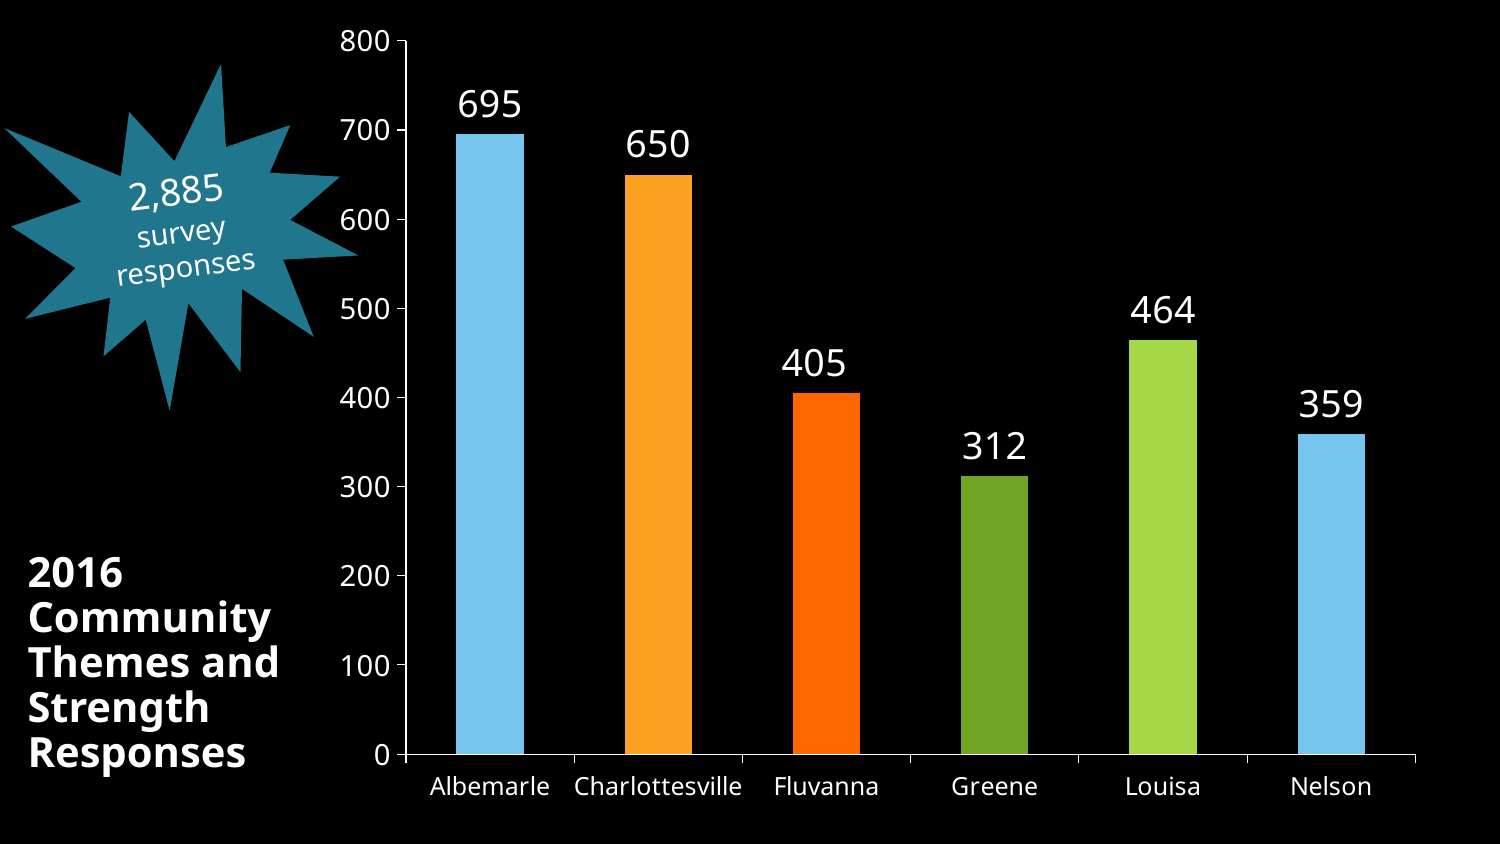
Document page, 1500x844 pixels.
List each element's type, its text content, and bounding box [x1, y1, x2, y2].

chart [212, 0, 1488, 810]
title 2016 Community Themes and Strength Responses [12, 509, 325, 820]
text_box 2,885 survey responses [3, 80, 212, 411]
